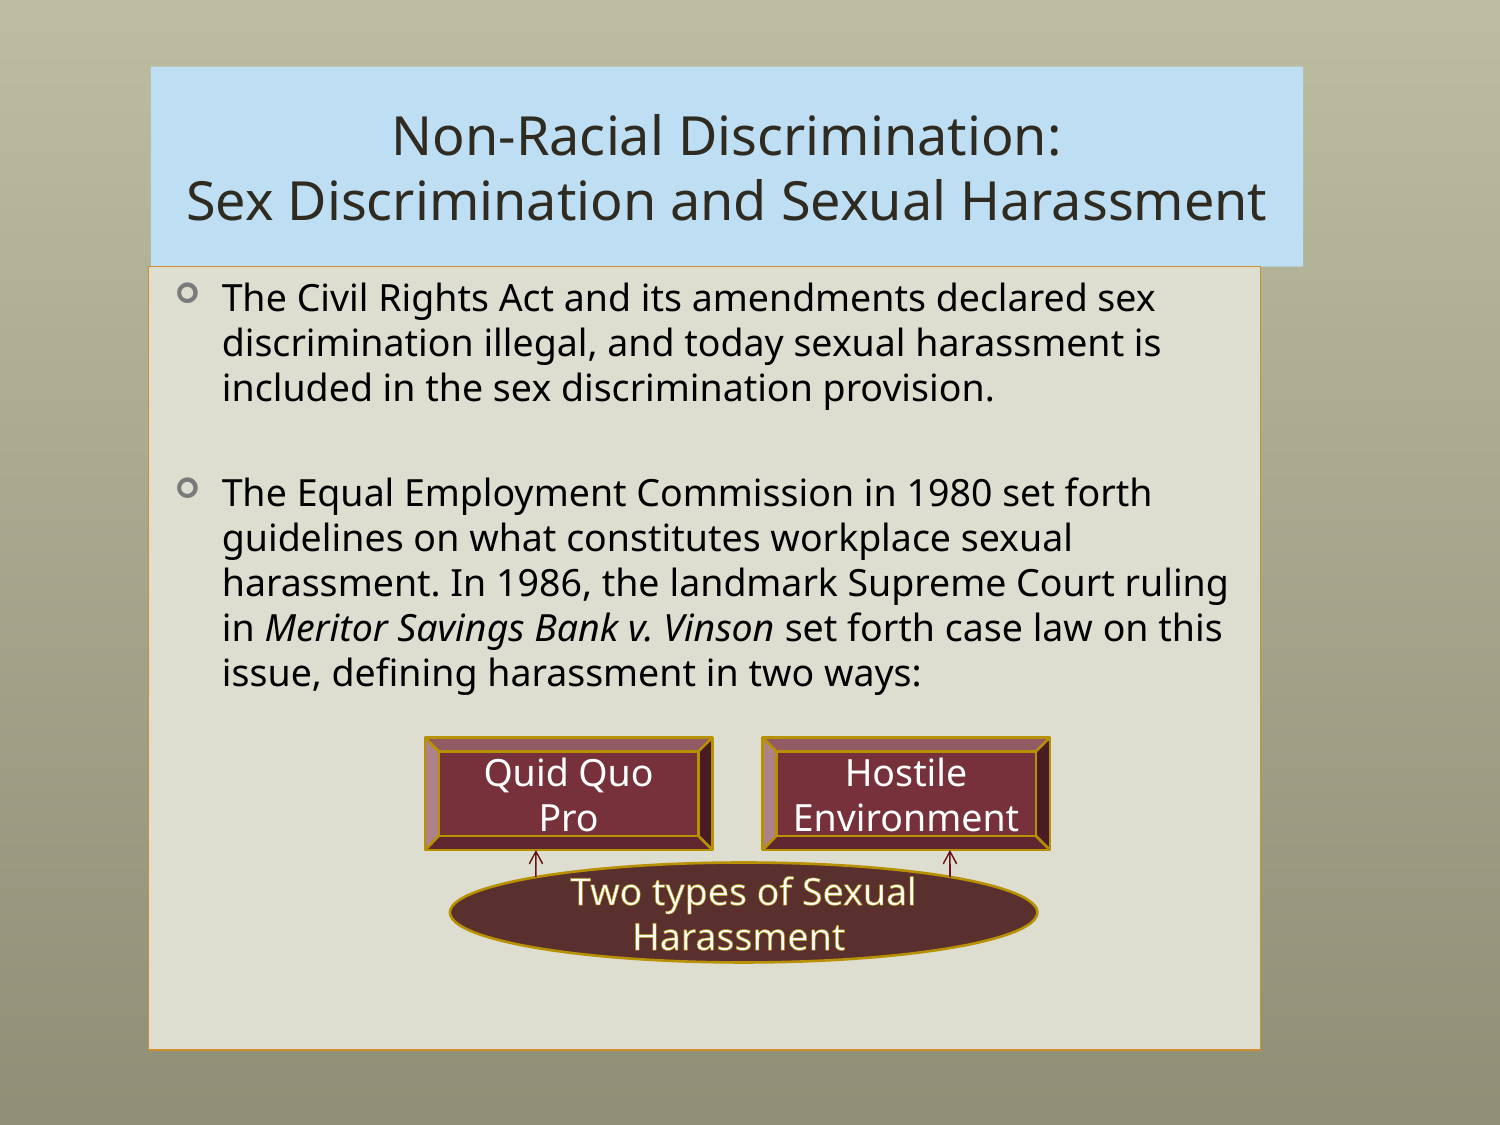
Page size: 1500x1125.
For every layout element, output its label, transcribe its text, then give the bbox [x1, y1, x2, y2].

title Non-Racial Discrimination: Sex Discrimination and Sexual Harassment [150, 66, 1304, 267]
list The Civil Rights Act and its amendments declared sex discrimination illegal, and today sexual harassment is included in the sex discrimination provision. The Equal Employment Commission in 1980 set forth guidelines on what constitutes workplace sexual harassment. In 1986, the landmark Supreme Court ruling in Meritor Savings Bank v. Vinson set forth case law on this issue, defining harassment in two ways: [148, 266, 1261, 1051]
text_box Two types of Sexual Harassment [448, 861, 1039, 964]
text_box Hostile Environment [761, 736, 1051, 851]
text_box Quid Quo Pro [424, 736, 714, 851]
